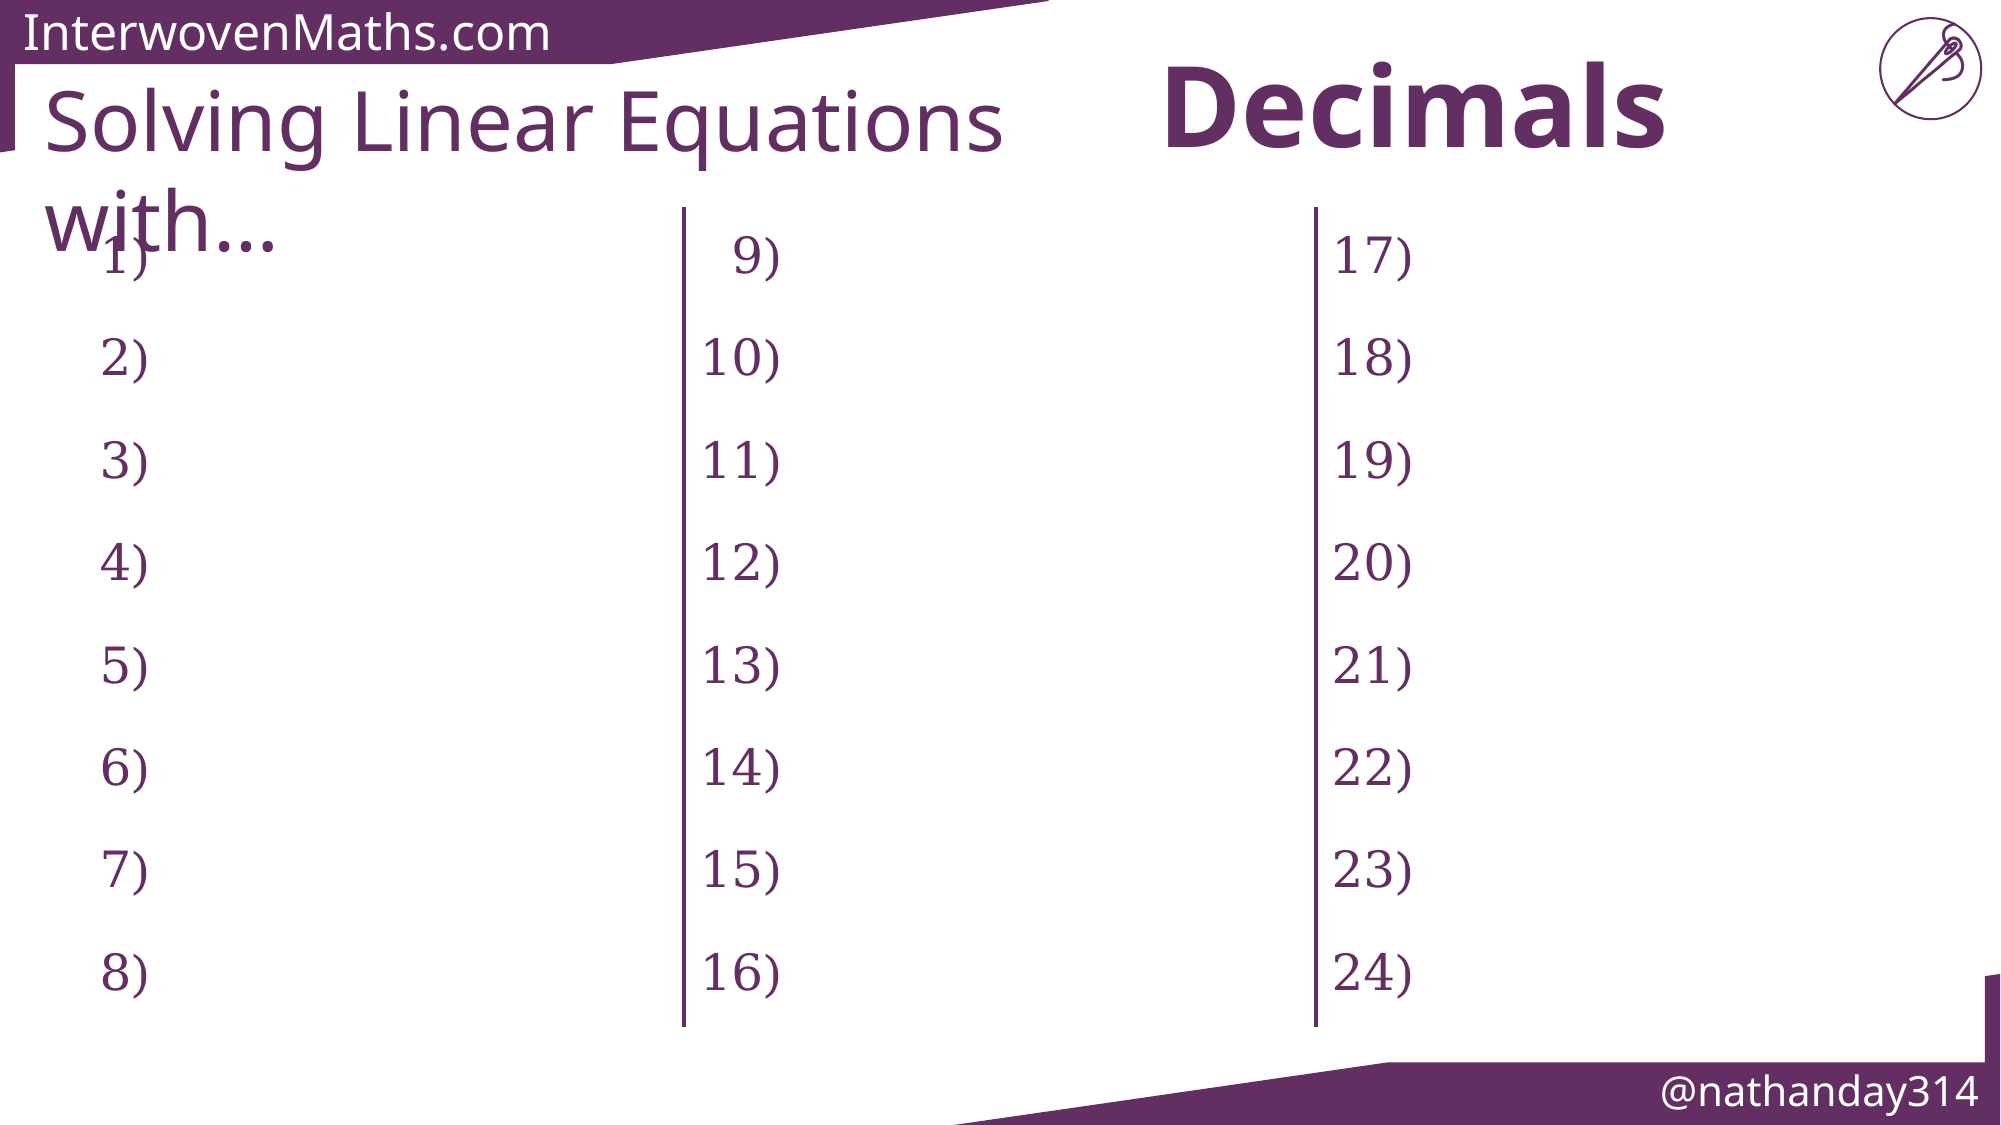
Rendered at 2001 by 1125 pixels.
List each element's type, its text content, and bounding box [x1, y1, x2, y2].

title Decimals [1143, 42, 1882, 178]
picture [1881, 15, 1978, 112]
